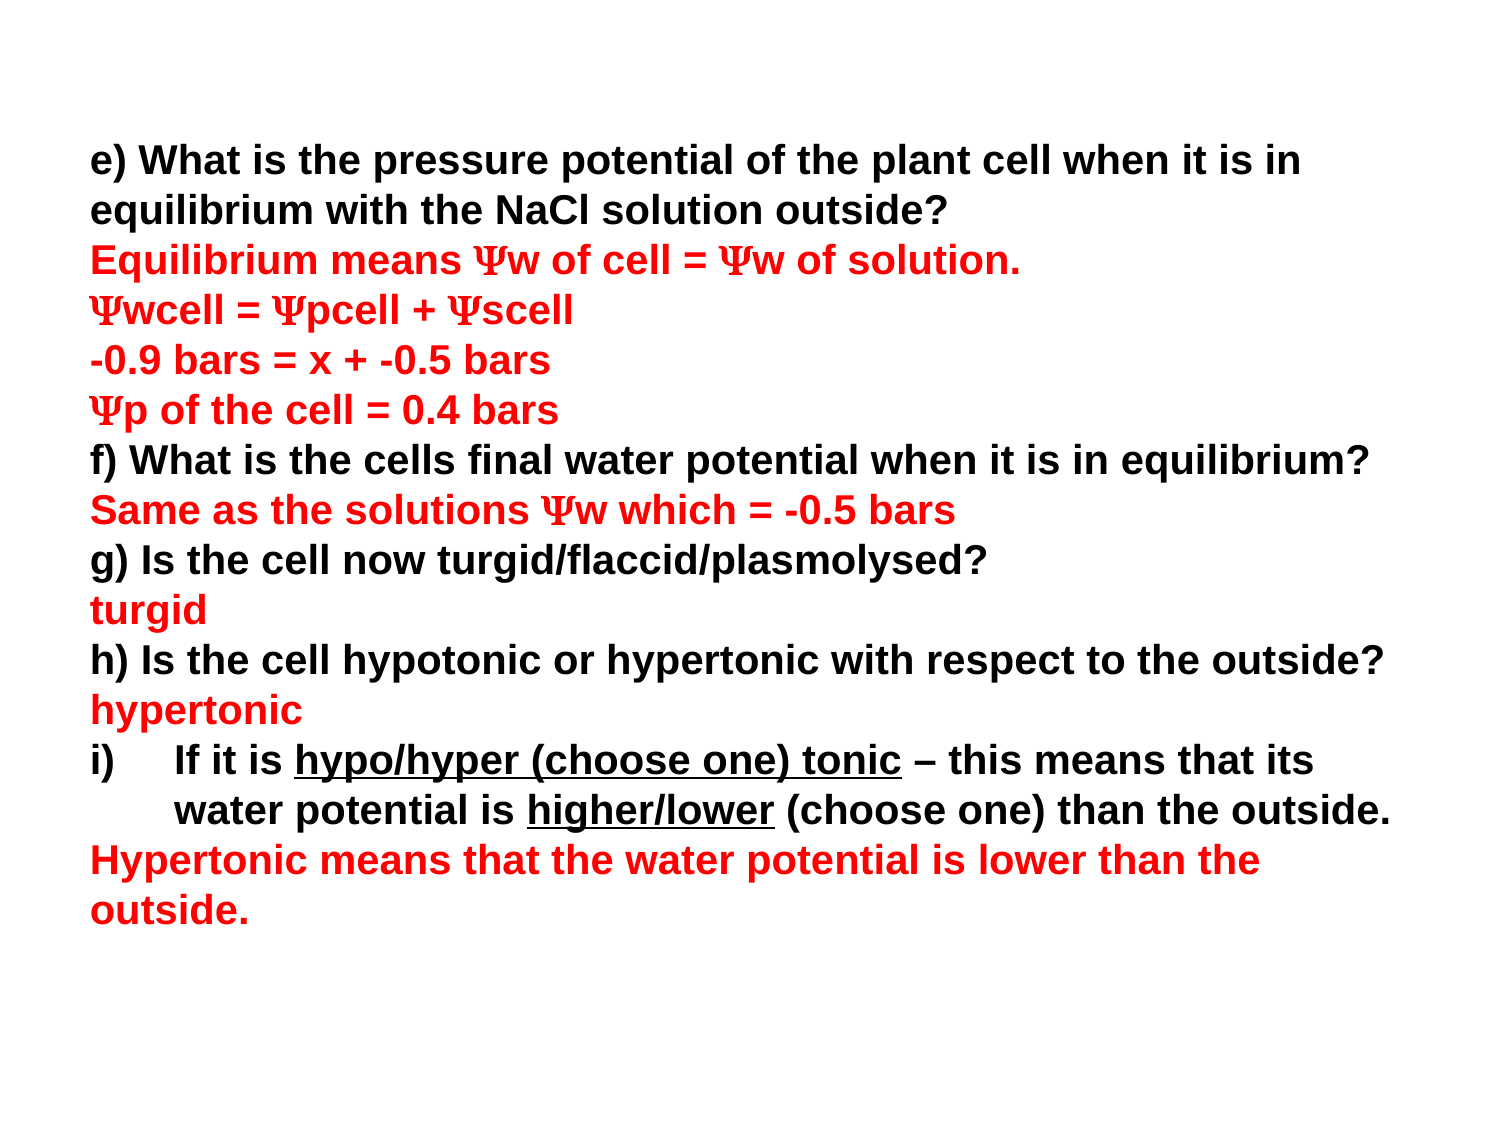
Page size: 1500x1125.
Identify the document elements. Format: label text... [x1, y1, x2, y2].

text_box e) What is the pressure potential of the plant cell when it is in equilibrium with the NaCl solution outside? Equilibrium means w of cell = w of solution. wcell = pcell + scell -0.9 bars = x + -0.5 bars p of the cell = 0.4 bars f) What is the cells final water potential when it is in equilibrium? Same as the solutions w which = -0.5 bars g) Is the cell now turgid/flaccid/plasmolysed? turgid h) Is the cell hypotonic or hypertonic with respect to the outside? hypertonic If it is hypo/hyper (choose one) tonic – this means that its water potential is higher/lower (choose one) than the outside. Hypertonic means that the water potential is lower than the outside. [74, 125, 1413, 991]
